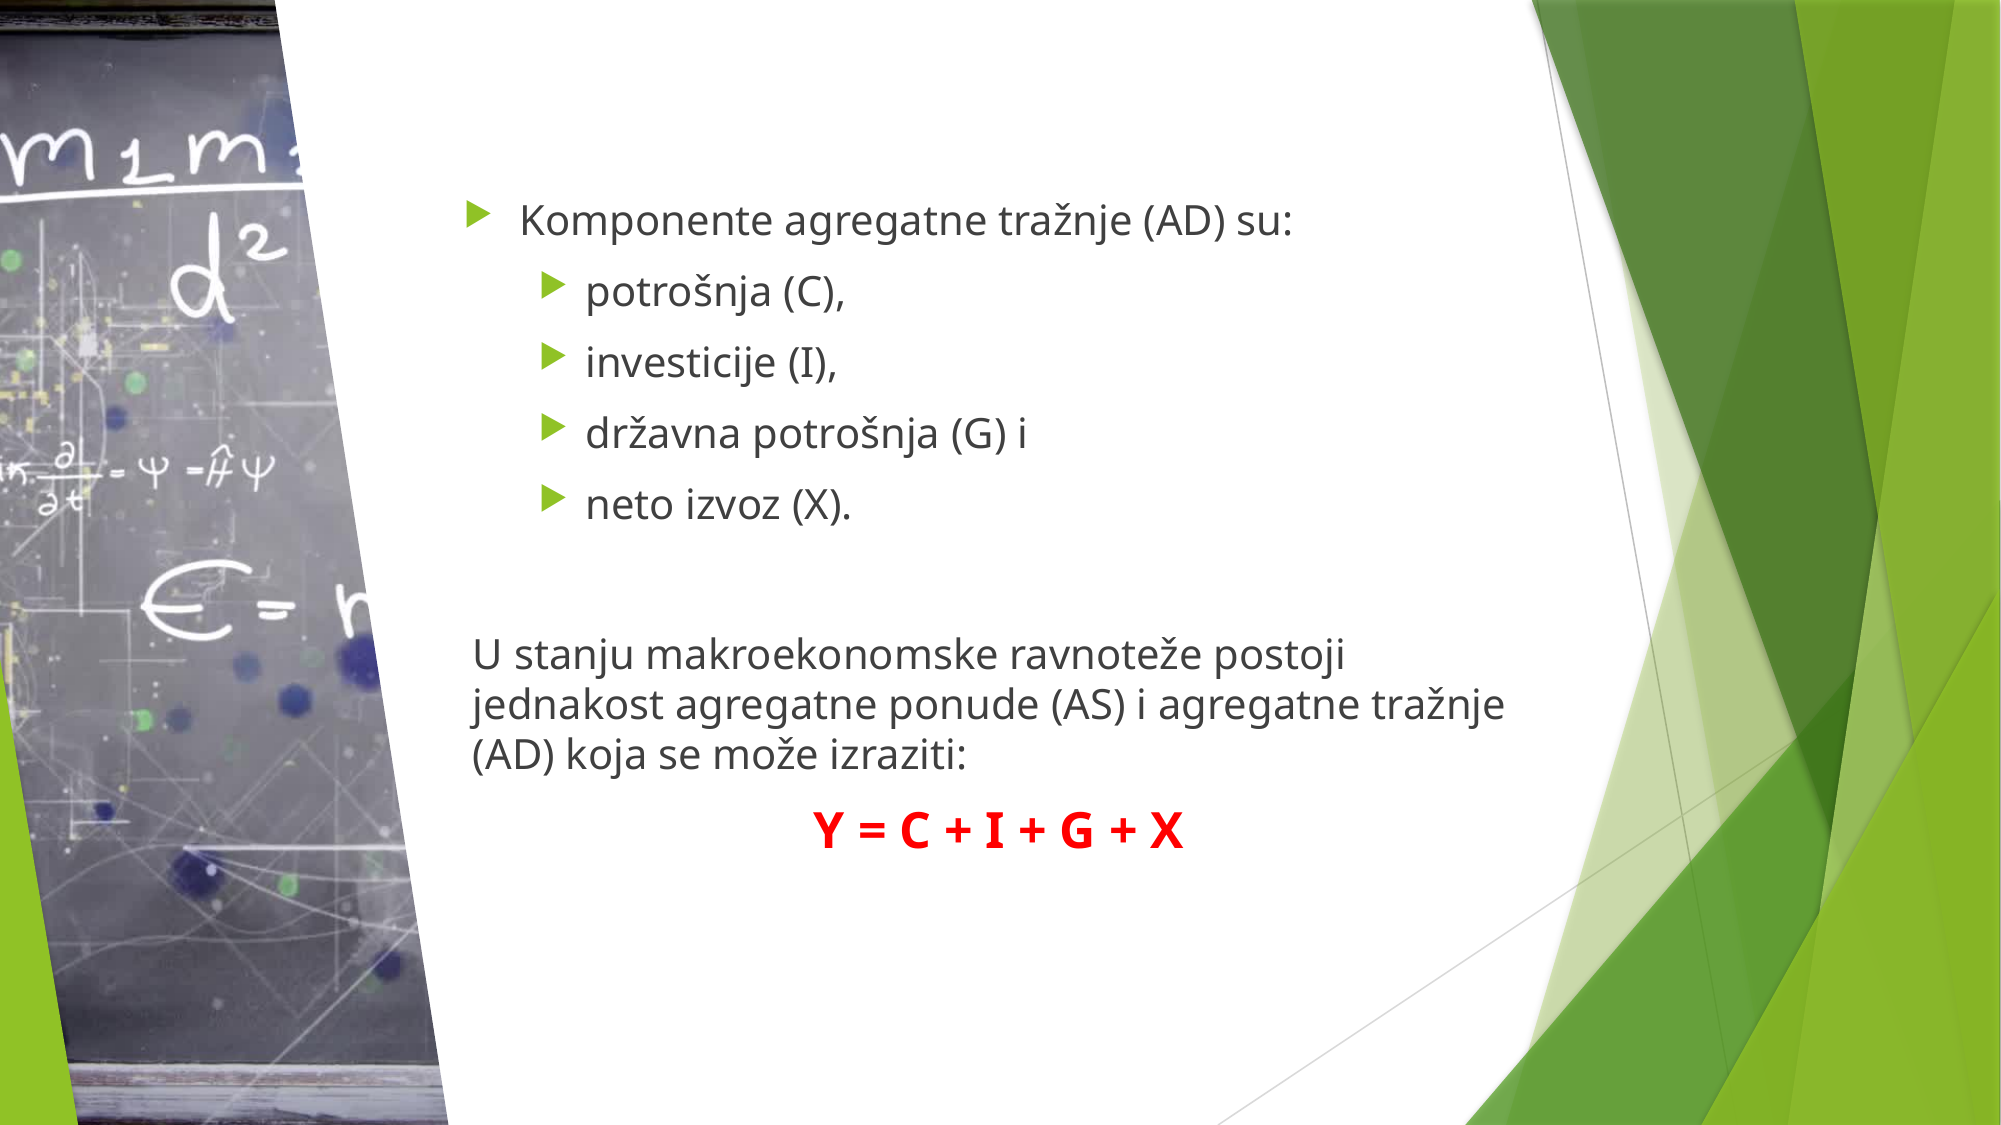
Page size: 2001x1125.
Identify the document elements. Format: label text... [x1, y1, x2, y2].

list Komponente agregatne tražnje (AD) su: potrošnja (C), investicije (I), državna potrošnja (G) i neto izvoz (X). U stanju makroekonomske ravnoteže postoji jednakost agregatne ponude (AS) i agregatne tražnje (AD) koja se može izraziti: Y = C + I + G + X [452, 186, 1540, 866]
picture [0, 0, 449, 1125]
